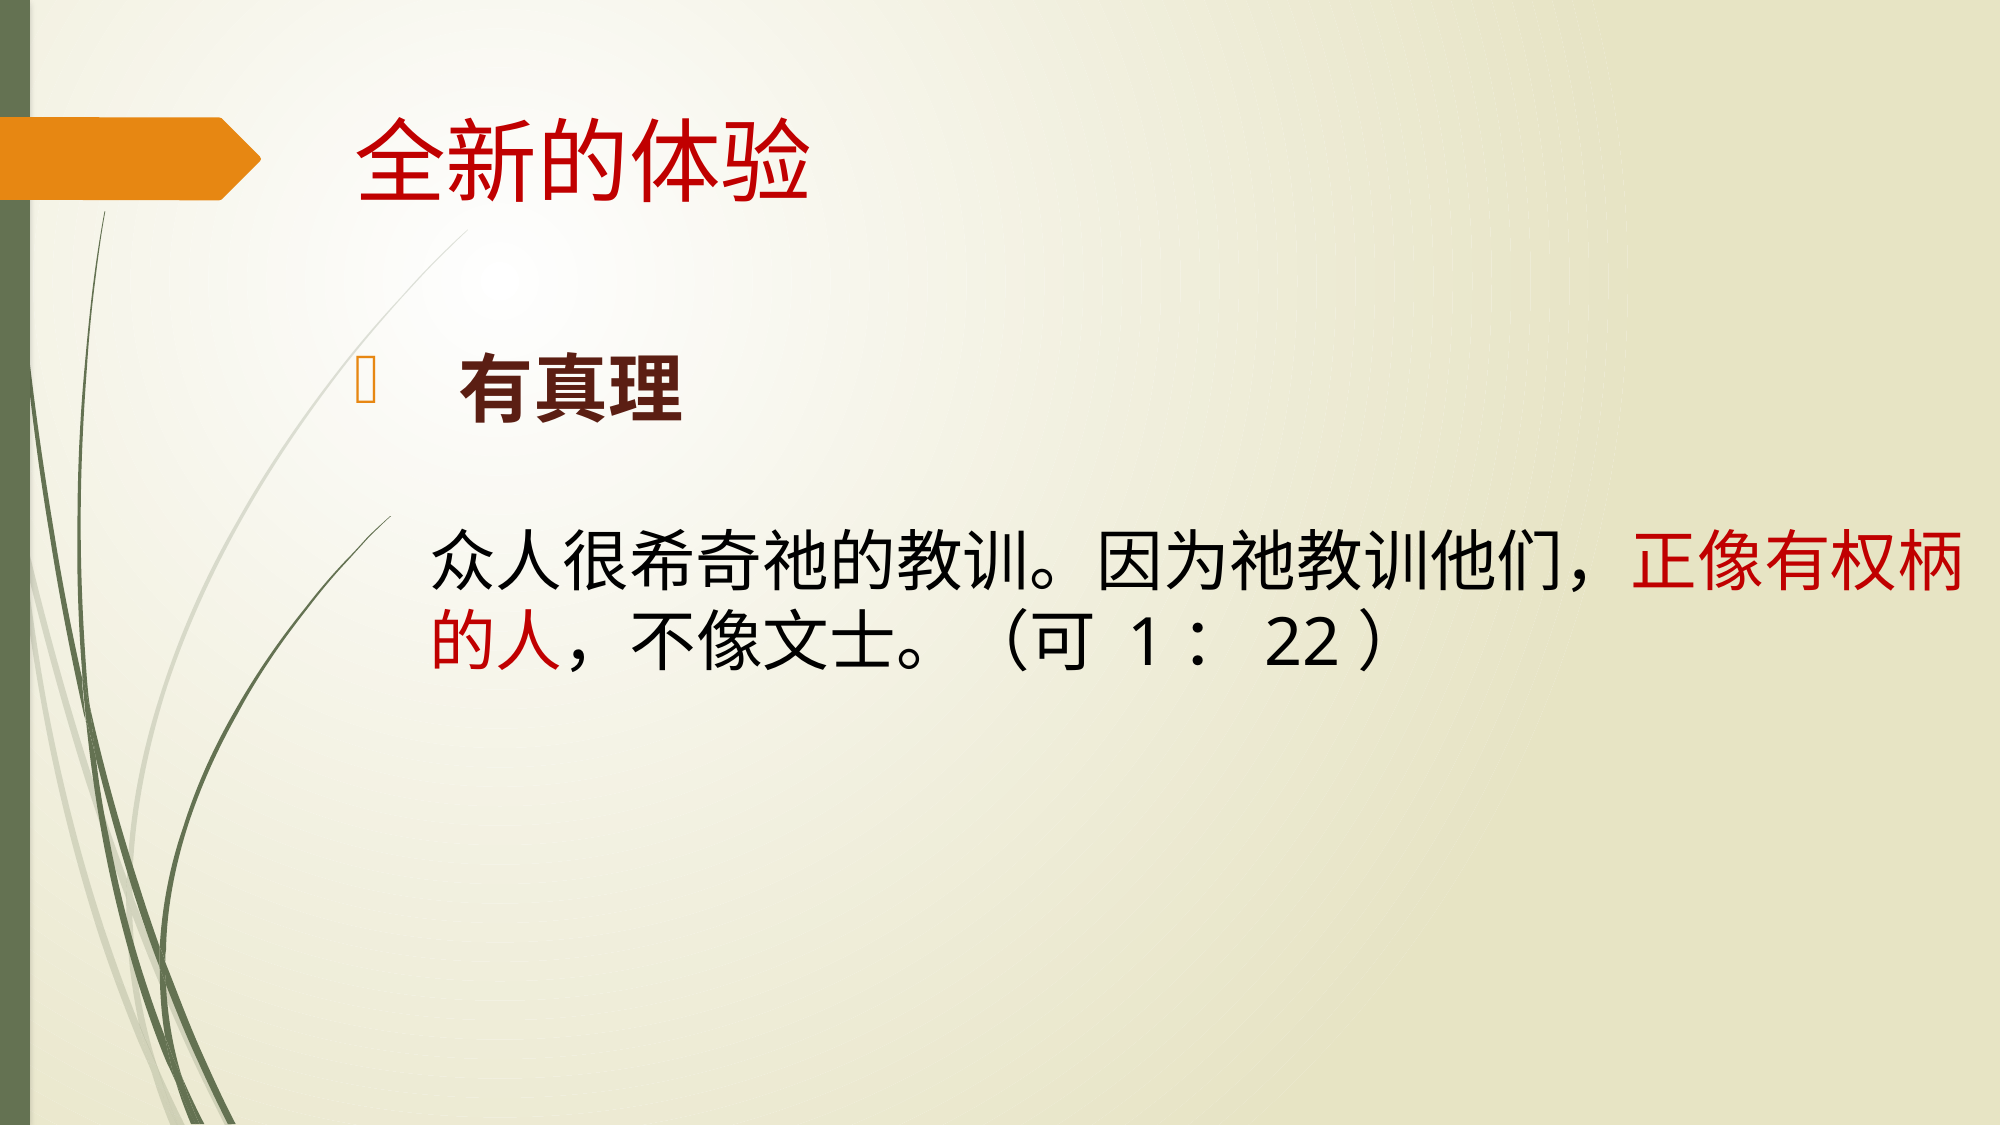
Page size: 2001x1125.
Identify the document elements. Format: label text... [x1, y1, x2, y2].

title 全新的体验 [339, 95, 1888, 246]
list 有真理 众人很希奇祂的教训。因为祂教训他们，正像有权柄的人，不像文士。（可 1：22） [339, 334, 1980, 1125]
